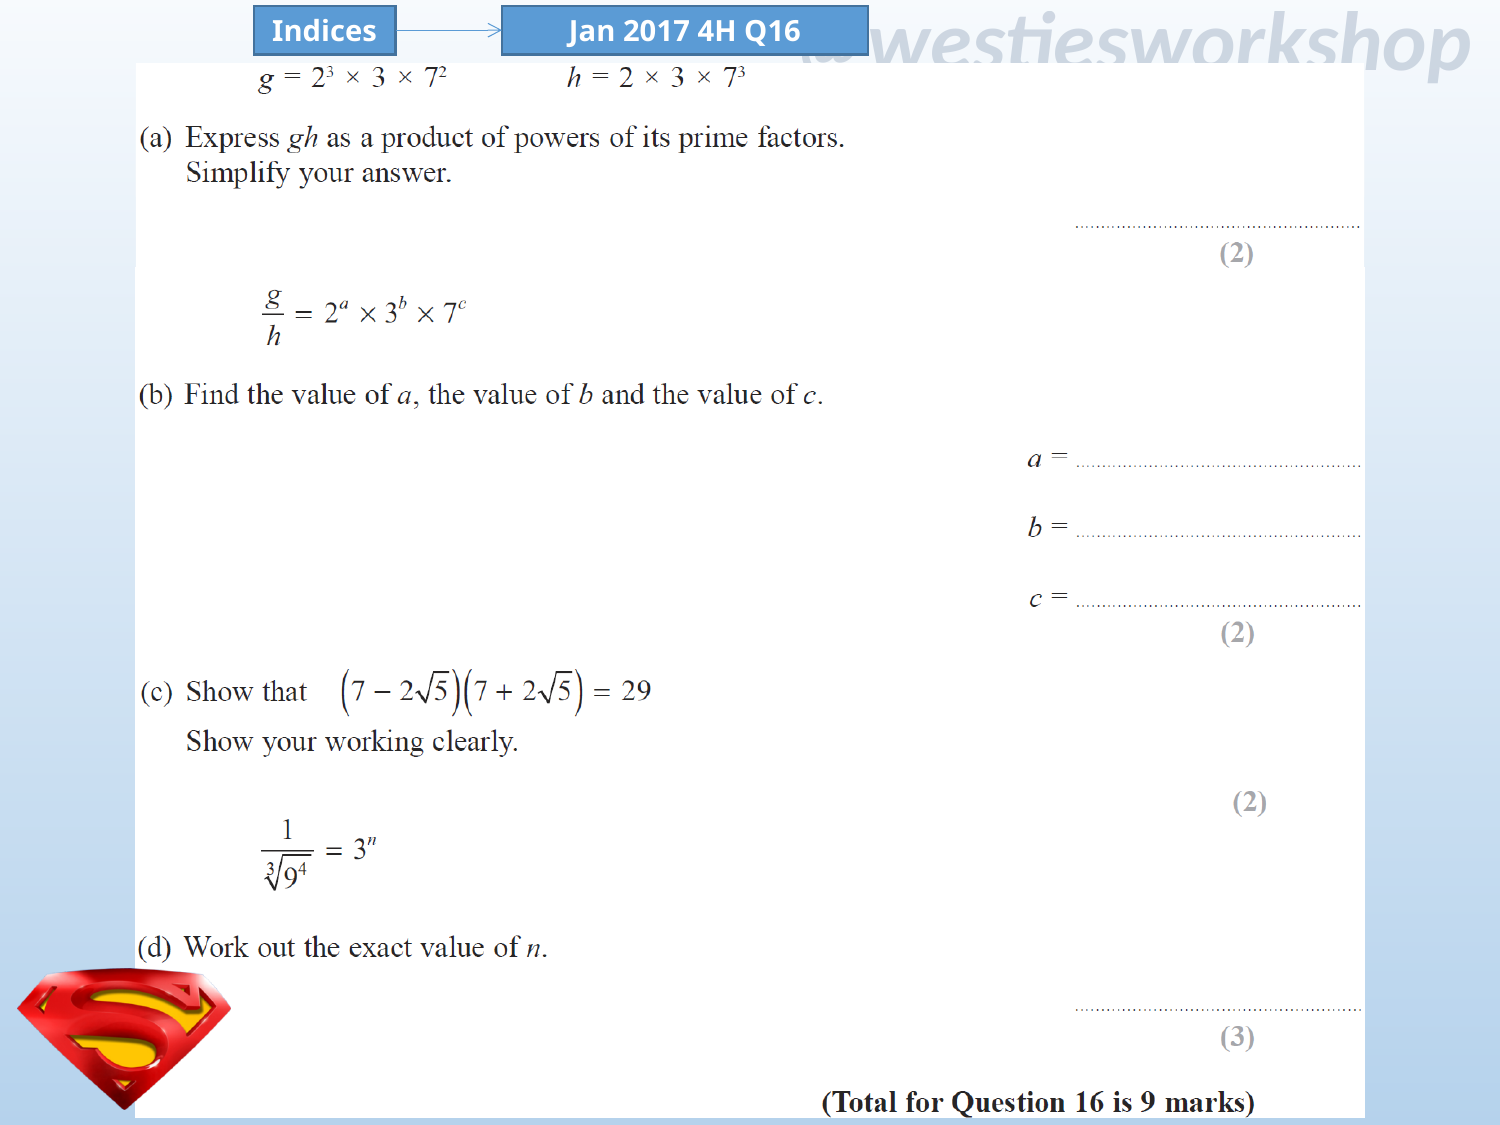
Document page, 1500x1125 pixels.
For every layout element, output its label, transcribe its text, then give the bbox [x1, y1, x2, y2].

picture [17, 63, 1365, 1118]
text_box Indices [253, 5, 397, 56]
text_box Jan 2017 4H Q16 [501, 5, 869, 56]
